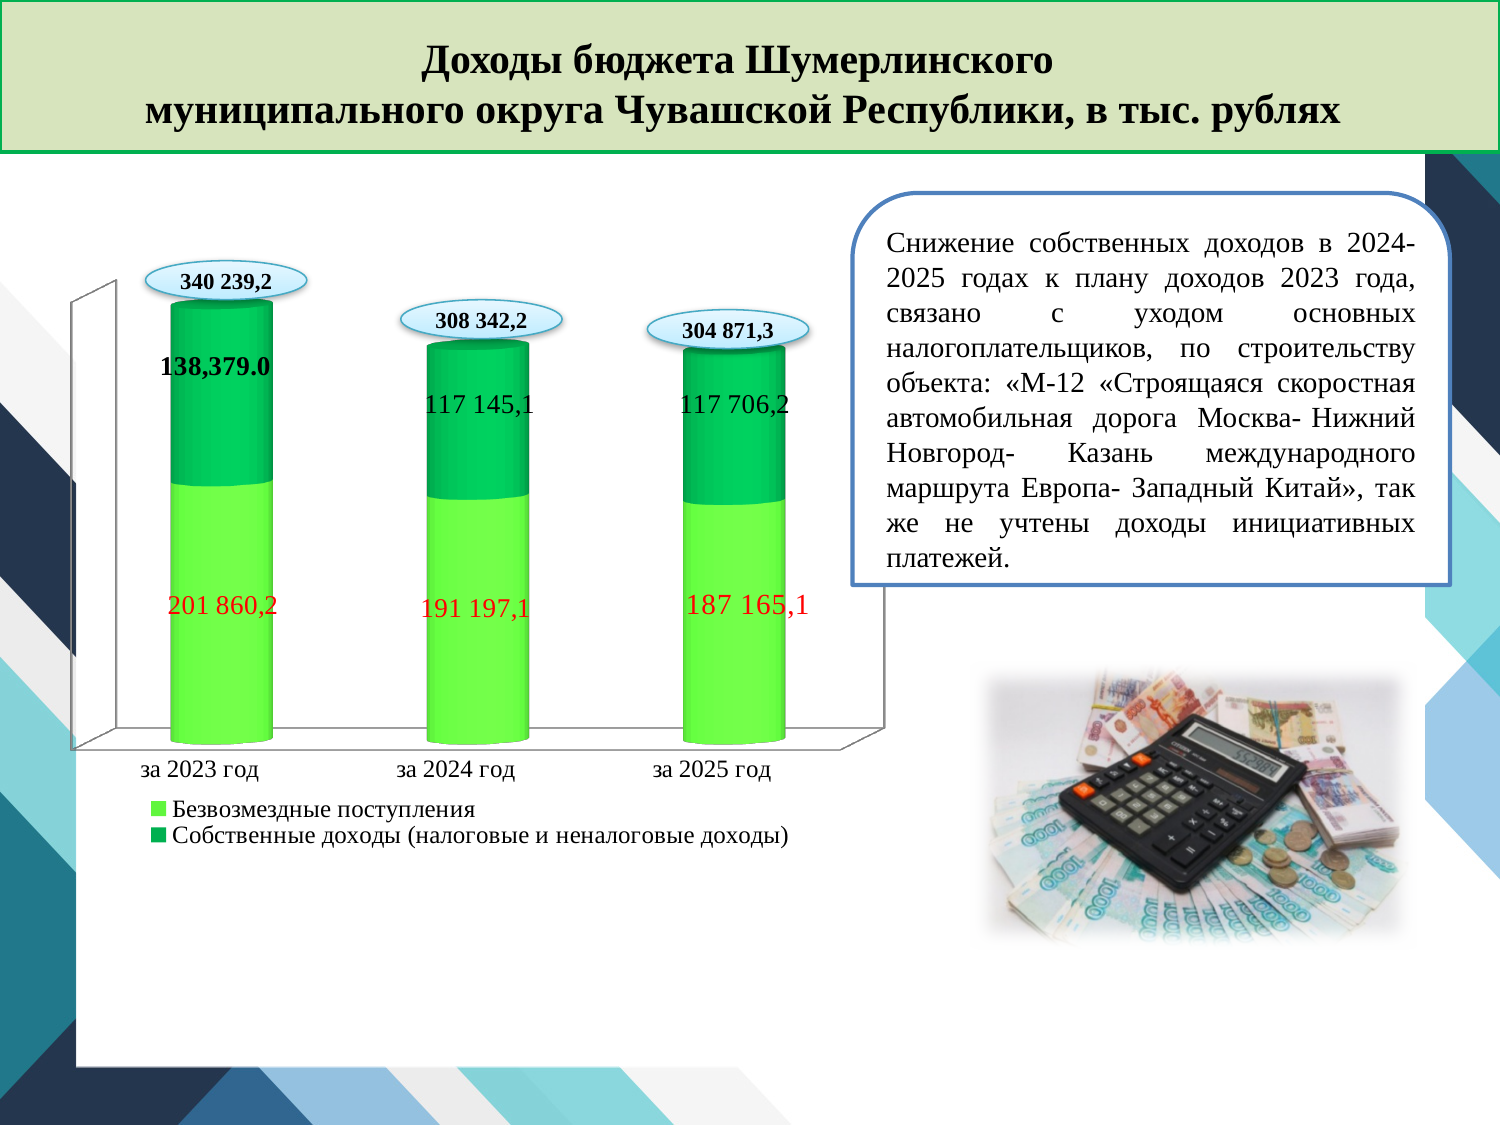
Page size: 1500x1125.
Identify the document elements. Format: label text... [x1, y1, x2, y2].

text_box [0, 0, 1500, 154]
picture [0, 154, 1500, 1125]
text_box Снижение собственных доходов в 2024-2025 годах к плану доходов 2023 года, связано с уходом основных налогоплательщиков, по строительству объекта: «М-12 «Строящаяся скоростная автомобильная дорога Москва- Нижний Новгород- Казань международного маршрута Европа- Западный Китай», так же не учтены доходы инициативных платежей. [891, 190, 1453, 588]
picture [970, 661, 1417, 951]
title Доходы бюджета Шумерлинского муниципального округа Чувашской Республики, в тыс. рублях [105, 23, 1381, 141]
chart [10, 174, 887, 920]
